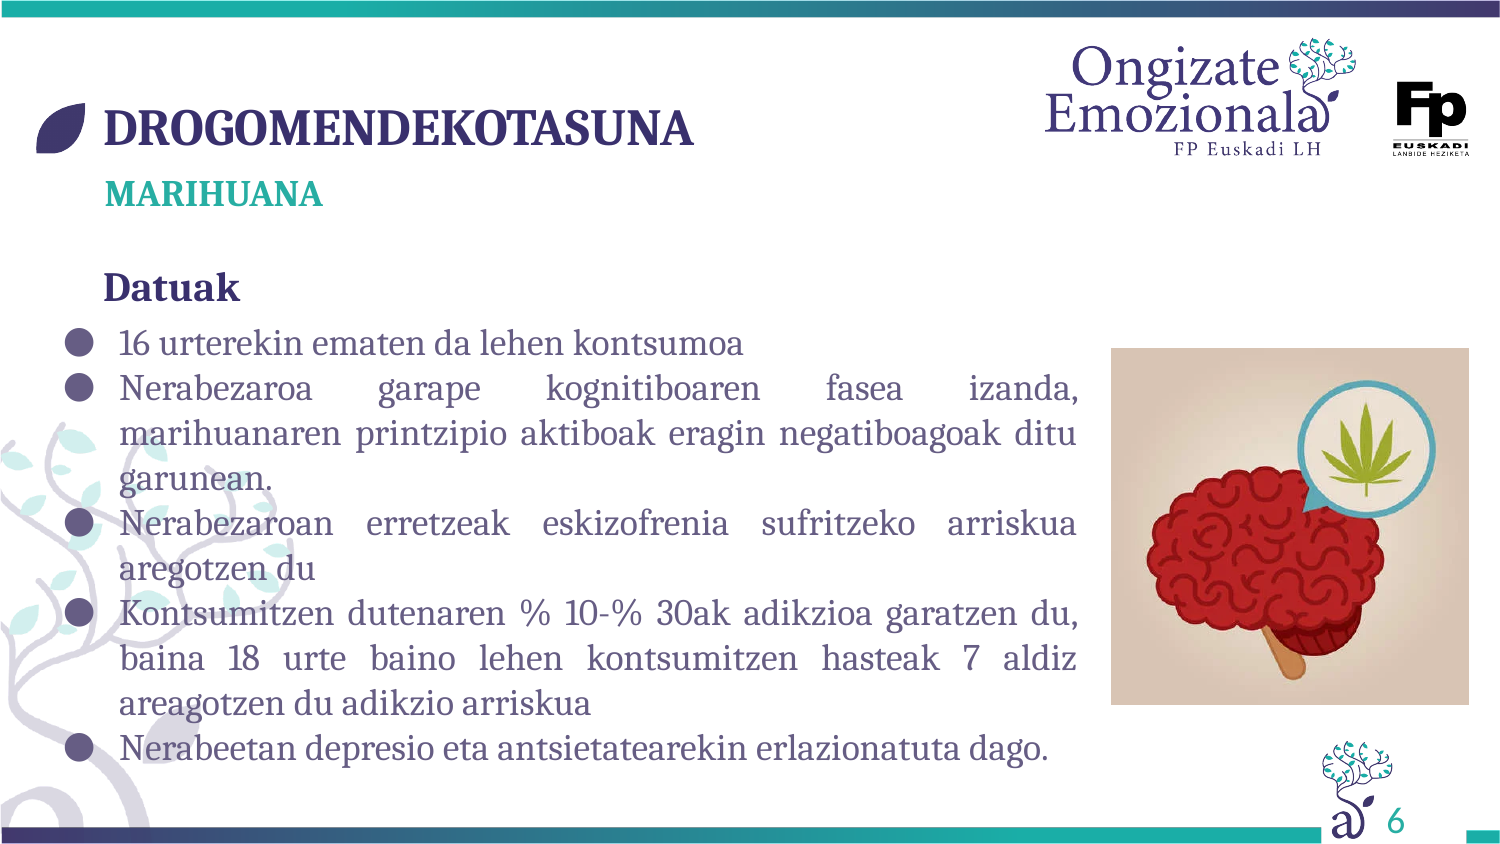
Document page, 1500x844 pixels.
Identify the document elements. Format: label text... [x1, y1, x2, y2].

text_box 16 urterekin ematen da lehen kontsumoa Nerabezaroa garape kognitiboaren fasea izanda, marihuanaren printzipio aktiboak eragin negatiboagoak ditu garunean. Nerabezaroan erretzeak eskizofrenia sufritzeko arriskua aregotzen du Kontsumitzen dutenaren % 10-% 30ak adikzioa garatzen du, baina 18 urte baino lehen kontsumitzen hasteak 7 aldiz areagotzen du adikzio arriskua Nerabeetan depresio eta antsietatearekin erlazionatuta dago. [29, 302, 1094, 783]
text_box MARIHUANA [89, 161, 604, 222]
picture [0, 0, 1500, 844]
slide_number ‹#› [1371, 788, 1488, 834]
text_box Datuak [88, 252, 1153, 318]
text_box DROGOMENDEKOTASUNA [92, 86, 759, 164]
